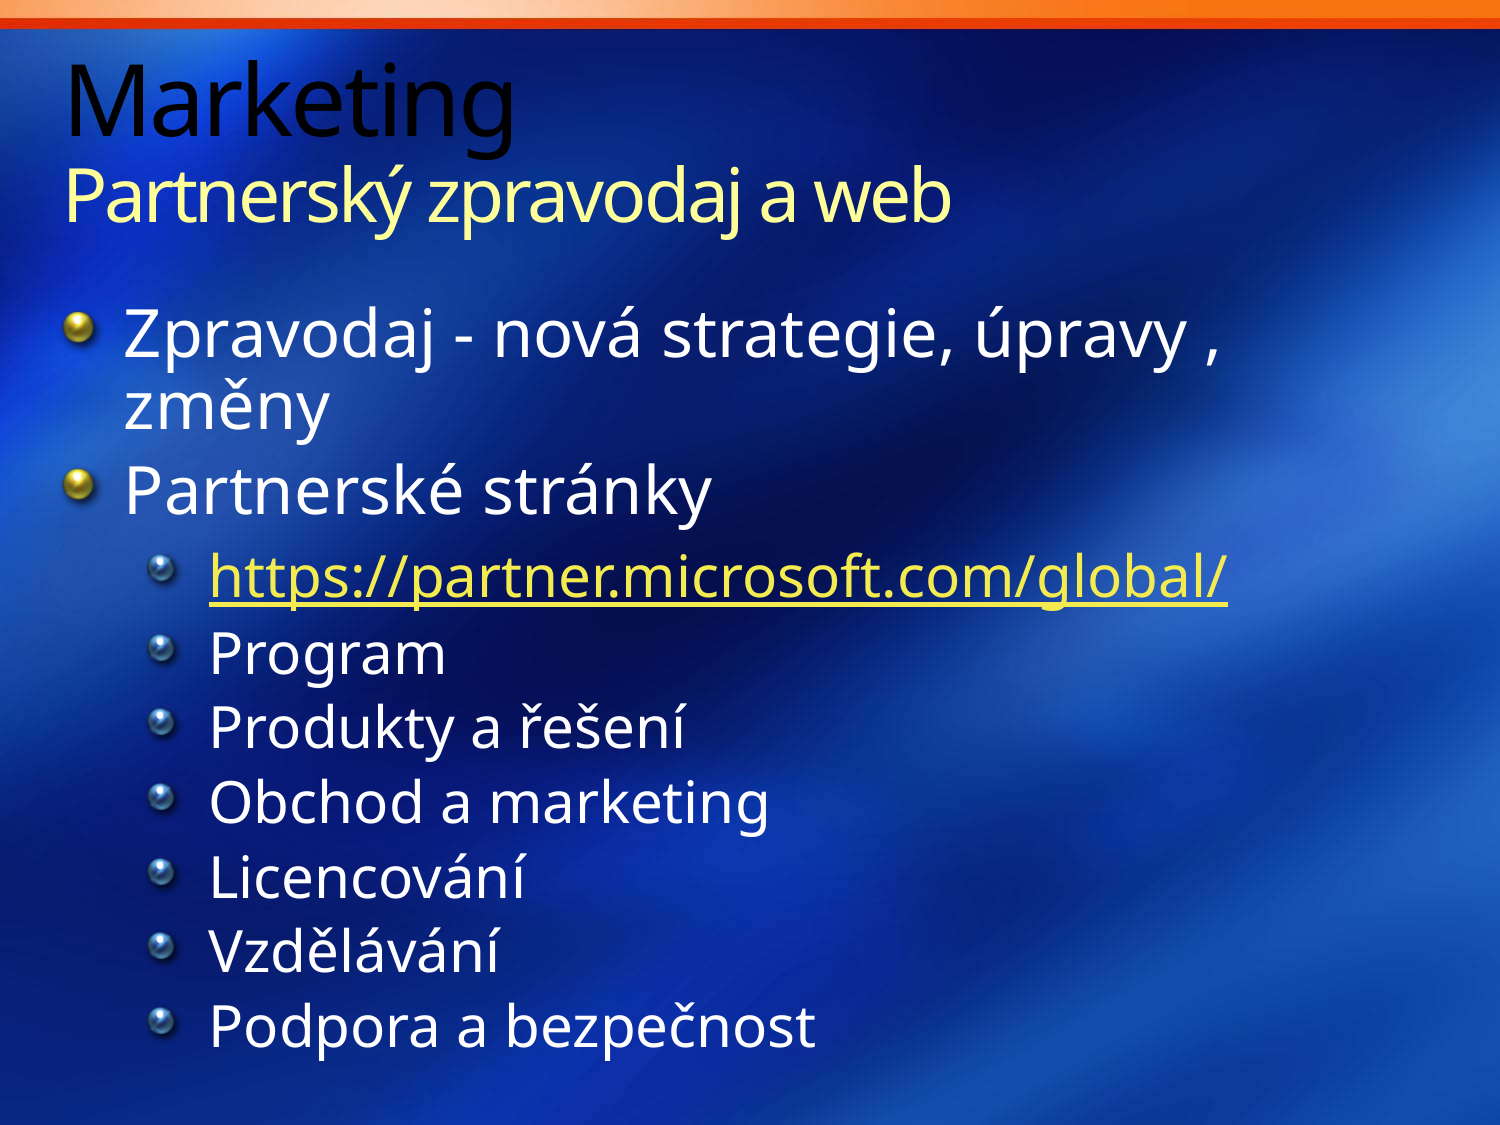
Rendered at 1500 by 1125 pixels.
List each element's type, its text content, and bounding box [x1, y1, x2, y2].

title Marketing Partnerský zpravodaj a web [62, 50, 1450, 241]
picture [0, 0, 1500, 1125]
list Zpravodaj - nová strategie, úpravy , změny Partnerské stránky https://partner.microsoft.com/global/ Program Produkty a řešení Obchod a marketing Licencování Vzdělávání Podpora a bezpečnost [58, 299, 1434, 1006]
